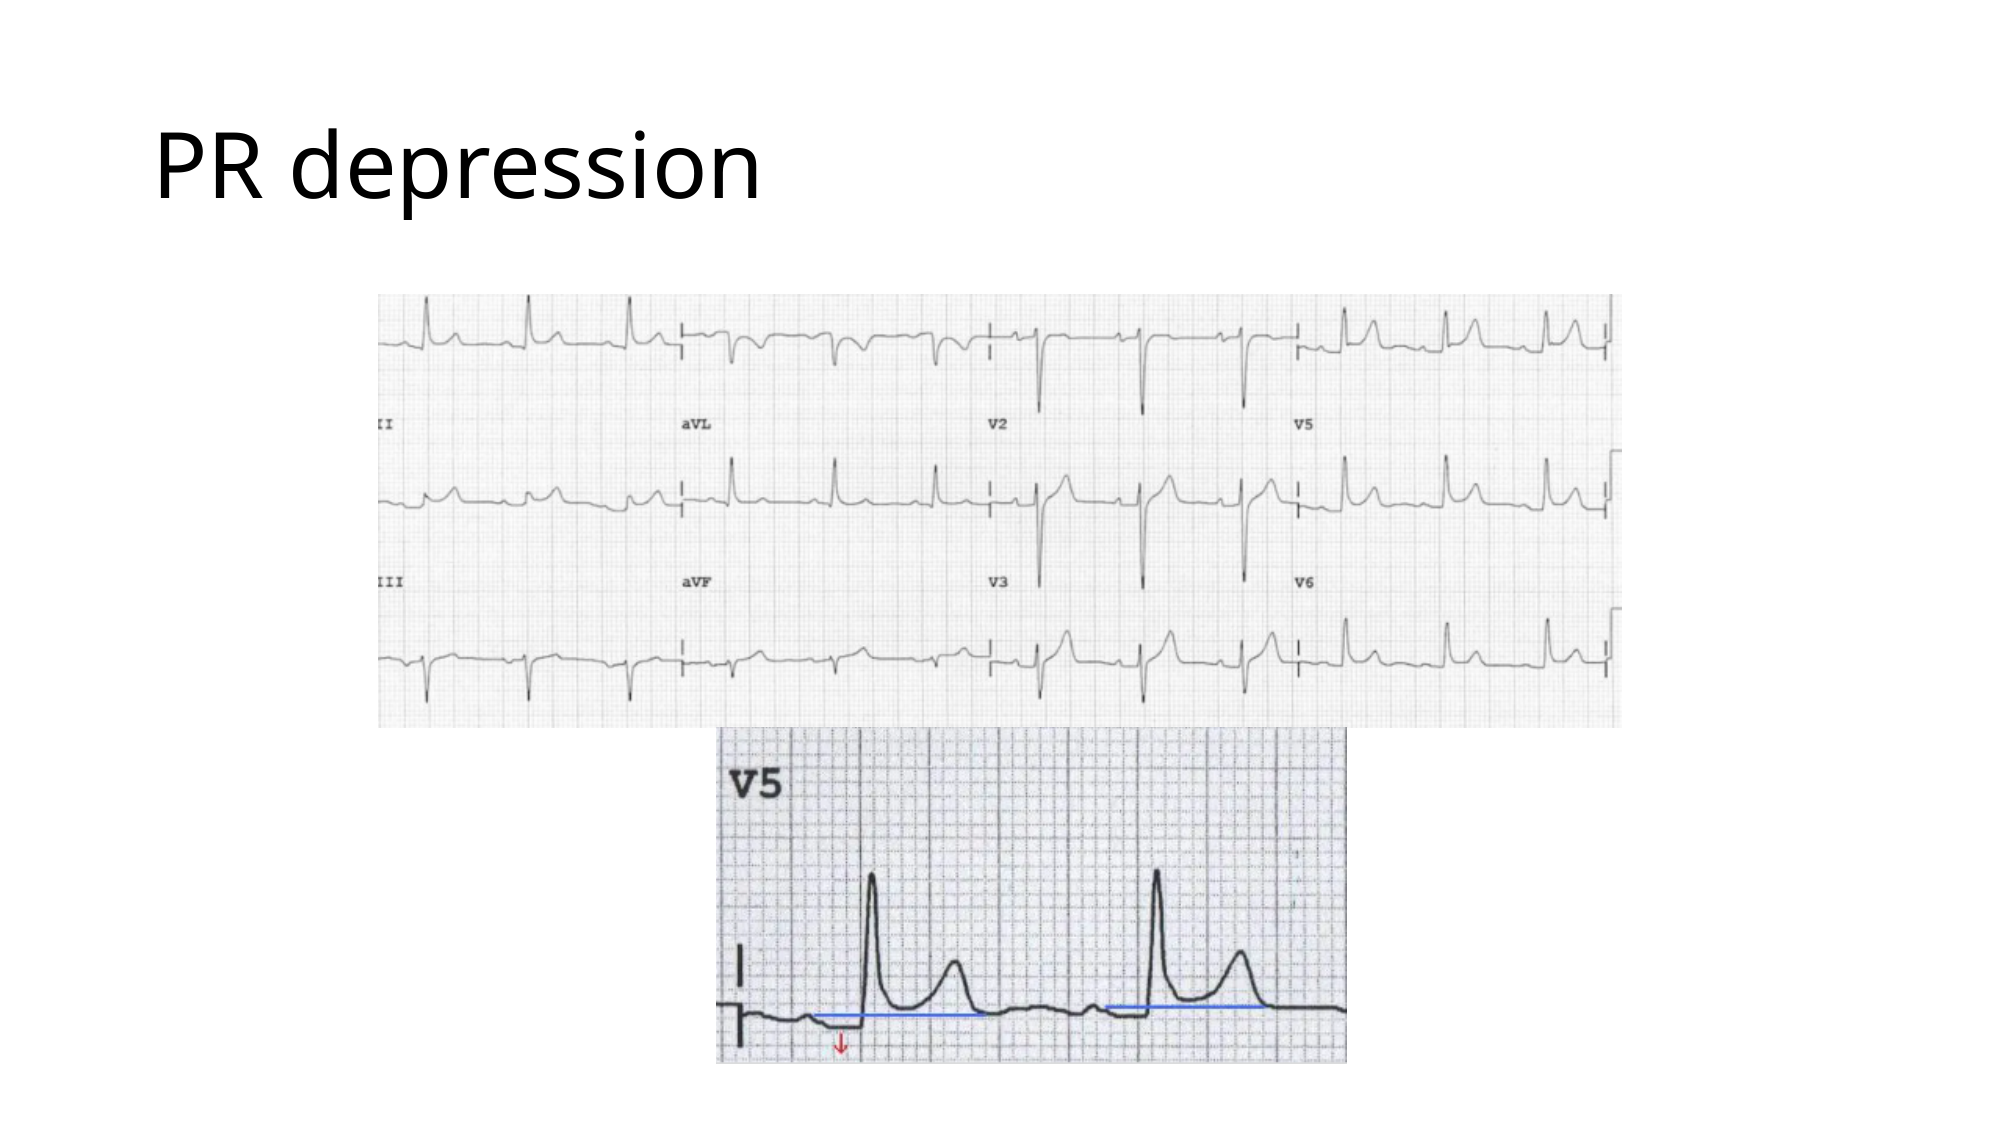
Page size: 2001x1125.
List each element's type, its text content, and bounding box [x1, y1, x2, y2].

picture [716, 727, 1347, 1064]
title PR depression [137, 59, 1863, 278]
picture [378, 294, 1622, 728]
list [378, 295, 1621, 728]
